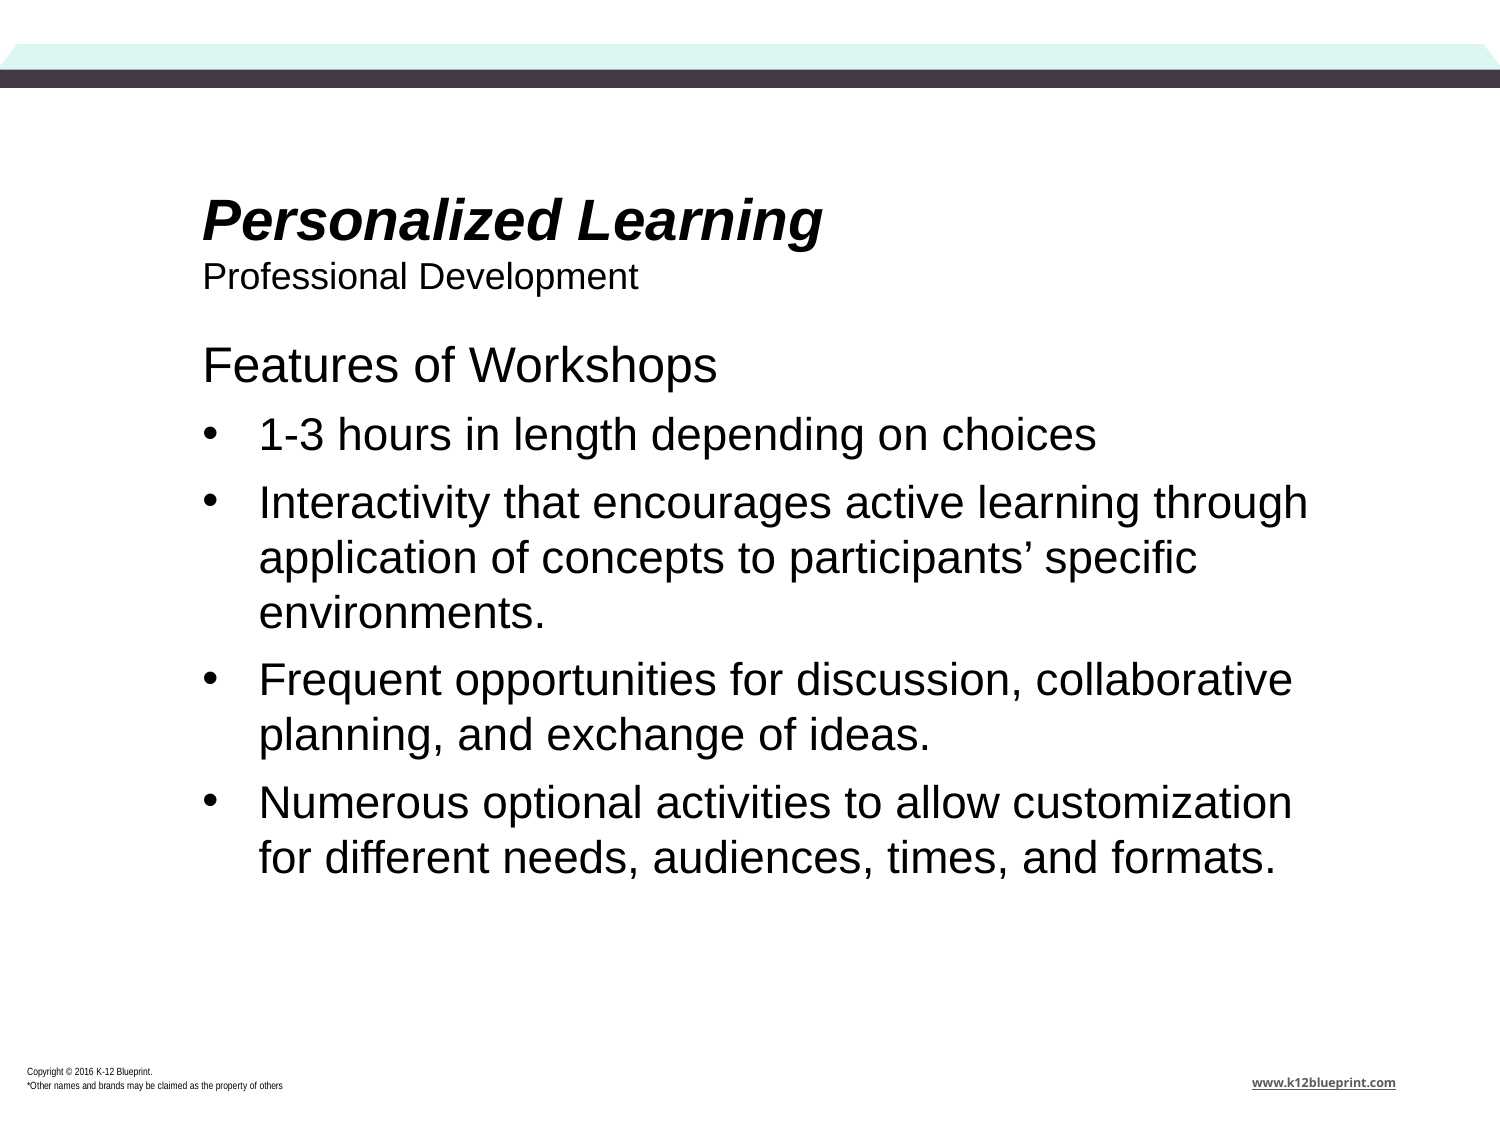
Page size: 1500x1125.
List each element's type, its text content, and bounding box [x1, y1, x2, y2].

text_box Features of Workshops 1-3 hours in length depending on choices Interactivity that encourages active learning through application of concepts to participants’ specific environments. Frequent opportunities for discussion, collaborative planning, and exchange of ideas. Numerous optional activities to allow customization for different needs, audiences, times, and formats. [187, 324, 1363, 890]
picture [0, 44, 1500, 88]
slide_number www.k12blueprint.com [1250, 1074, 1447, 1125]
footer Copyright © 2016 K-12 Blueprint. *Other names and brands may be claimed as the property of others [24, 1062, 364, 1125]
text_box Personalized Learning Professional Development [187, 174, 1275, 305]
